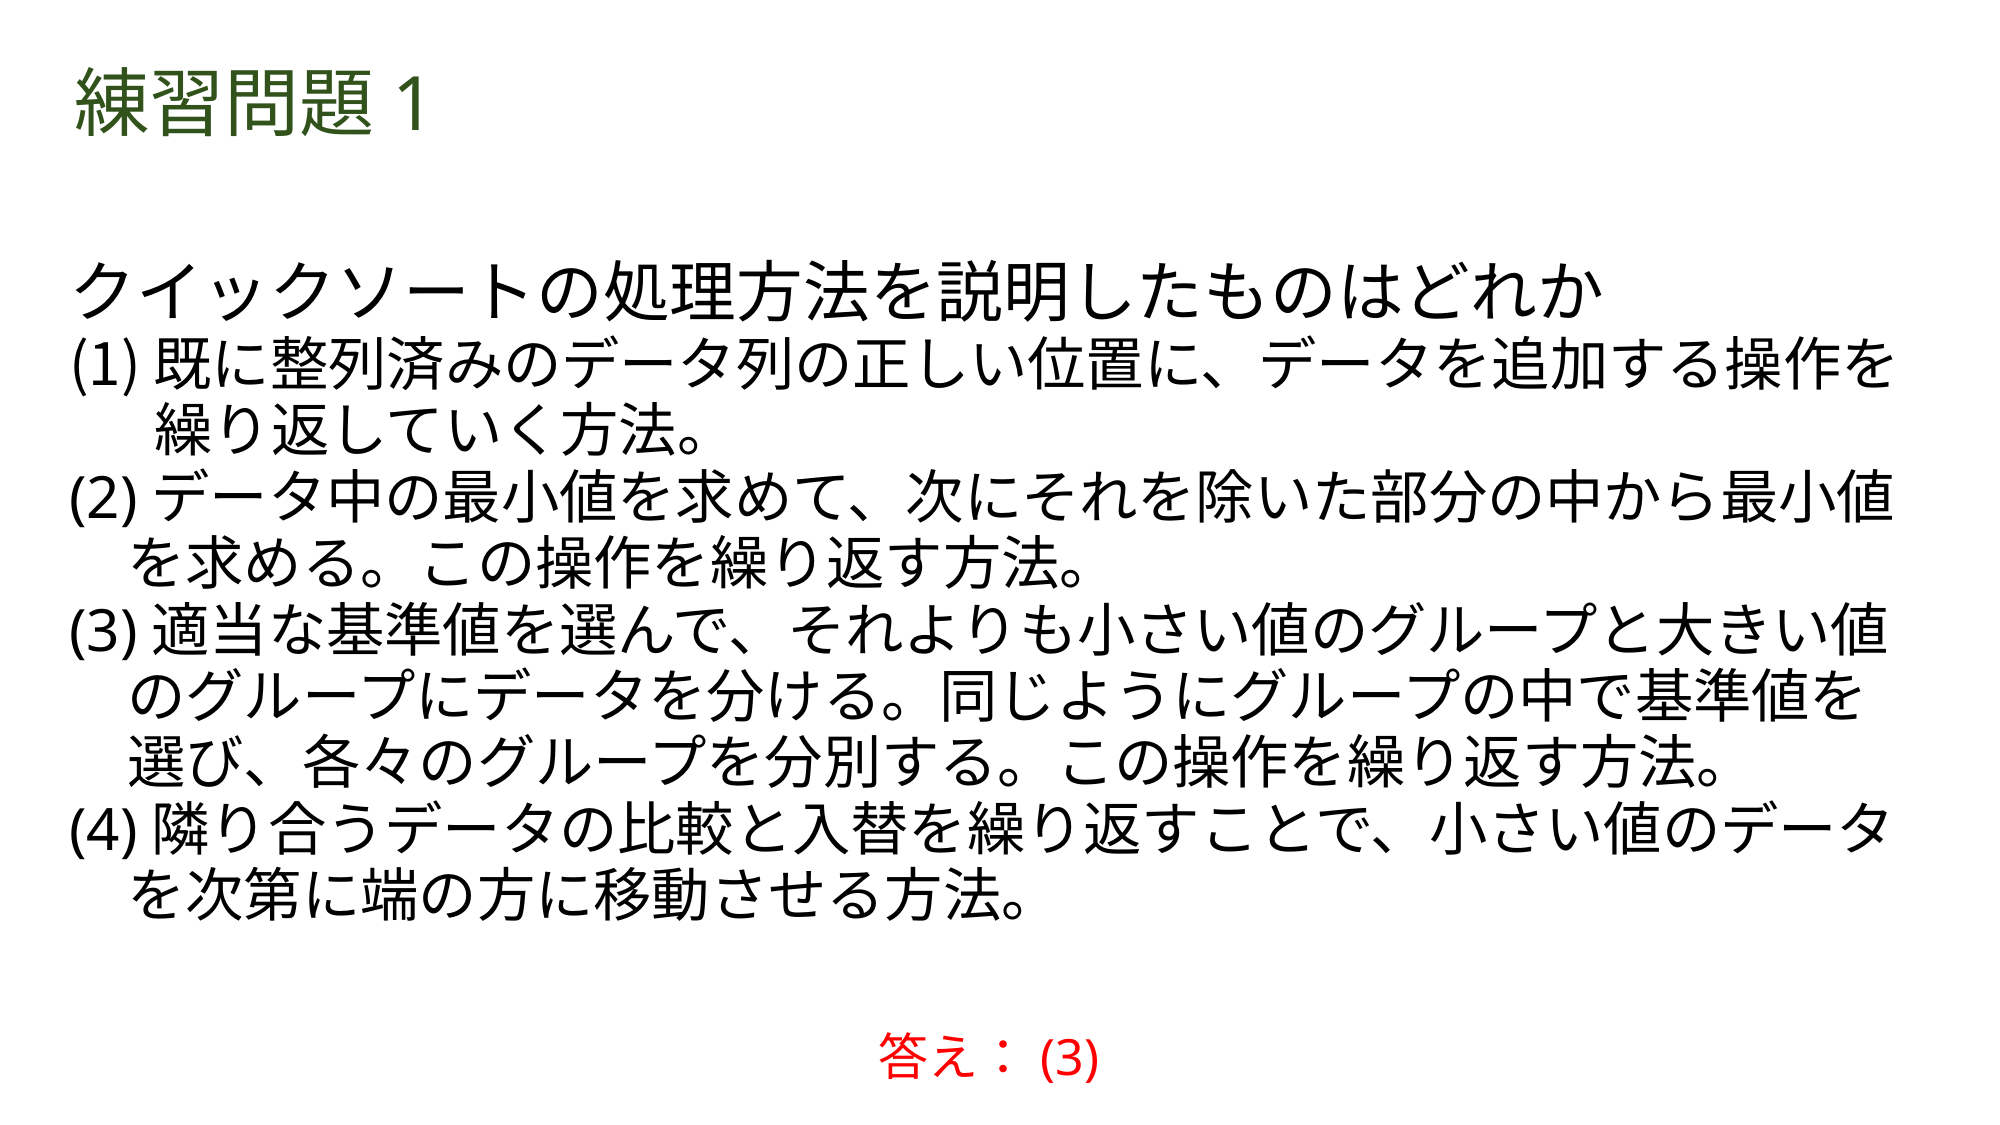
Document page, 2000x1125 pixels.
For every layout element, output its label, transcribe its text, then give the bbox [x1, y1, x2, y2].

title 練習問題1 [54, 66, 1945, 247]
text_box クイックソートの処理方法を説明したものはどれか 既に整列済みのデータ列の正しい位置に、データを追加する操作を 繰り返していく方法。 (2)データ中の最小値を求めて、次にそれを除いた部分の中から最小値 を求める。この操作を繰り返す方法。 (3)適当な基準値を選んで、それよりも小さい値のグループと大きい値 のグループにデータを分ける。同じようにグループの中で基準値を 選び、各々のグループを分別する。この操作を繰り返す方法。 (4)隣り合うデータの比較と入替を繰り返すことで、小さい値のデータ を次第に端の方に移動させる方法。 [54, 248, 1945, 1004]
text_box 答え：(3) [863, 1022, 1136, 1094]
